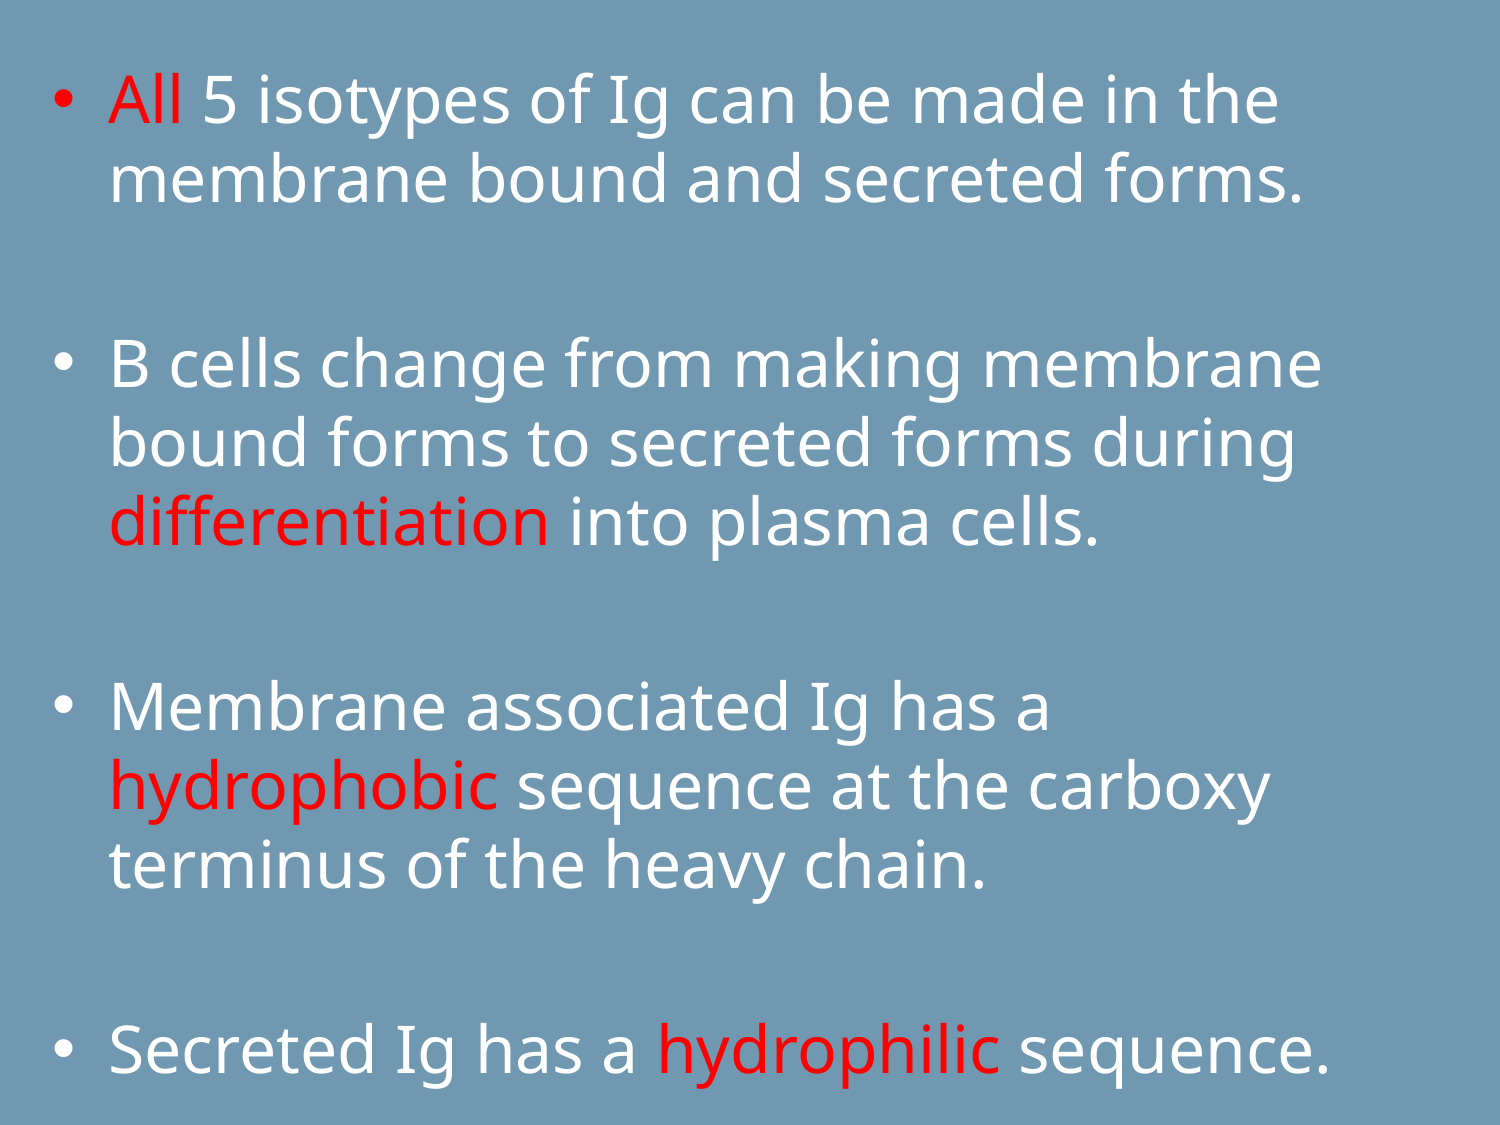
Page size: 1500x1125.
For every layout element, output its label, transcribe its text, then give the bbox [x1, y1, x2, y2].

list All 5 isotypes of Ig can be made in the membrane bound and secreted forms. B cells change from making membrane bound forms to secreted forms during differentiation into plasma cells. Membrane associated Ig has a hydrophobic sequence at the carboxy terminus of the heavy chain. Secreted Ig has a hydrophilic sequence. [37, 50, 1475, 1100]
